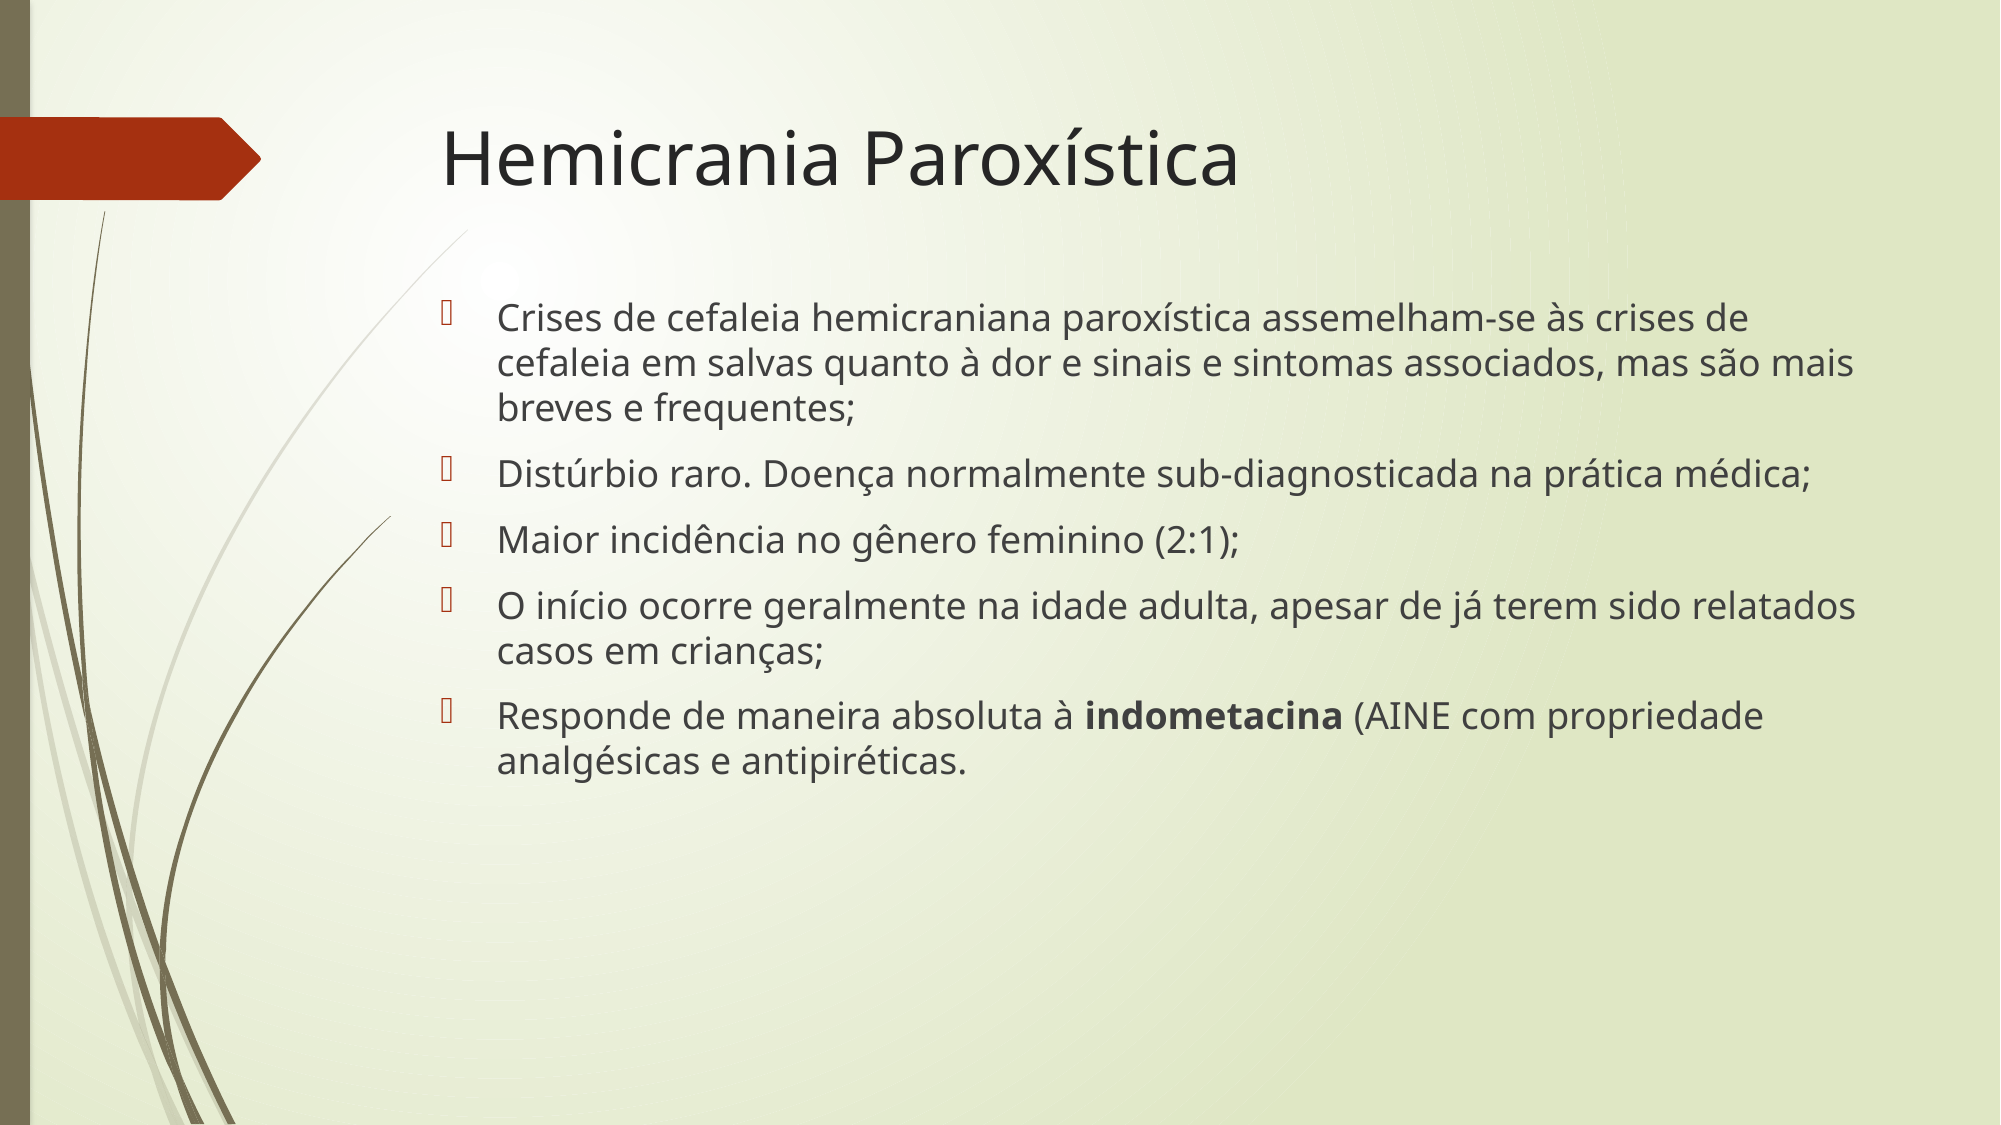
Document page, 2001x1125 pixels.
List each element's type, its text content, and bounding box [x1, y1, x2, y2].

list Crises de cefaleia hemicraniana paroxística assemelham-se às crises de cefaleia em salvas quanto à dor e sinais e sintomas associados, mas são mais breves e frequentes; Distúrbio raro. Doença normalmente sub-diagnosticada na prática médica; Maior incidência no gênero feminino (2:1); O início ocorre geralmente na idade adulta, apesar de já terem sido relatados casos em crianças; Responde de maneira absoluta à indometacina (AINE com propriedade analgésicas e antipiréticas. [425, 286, 1888, 907]
title Hemicrania Paroxística [425, 102, 1888, 286]
